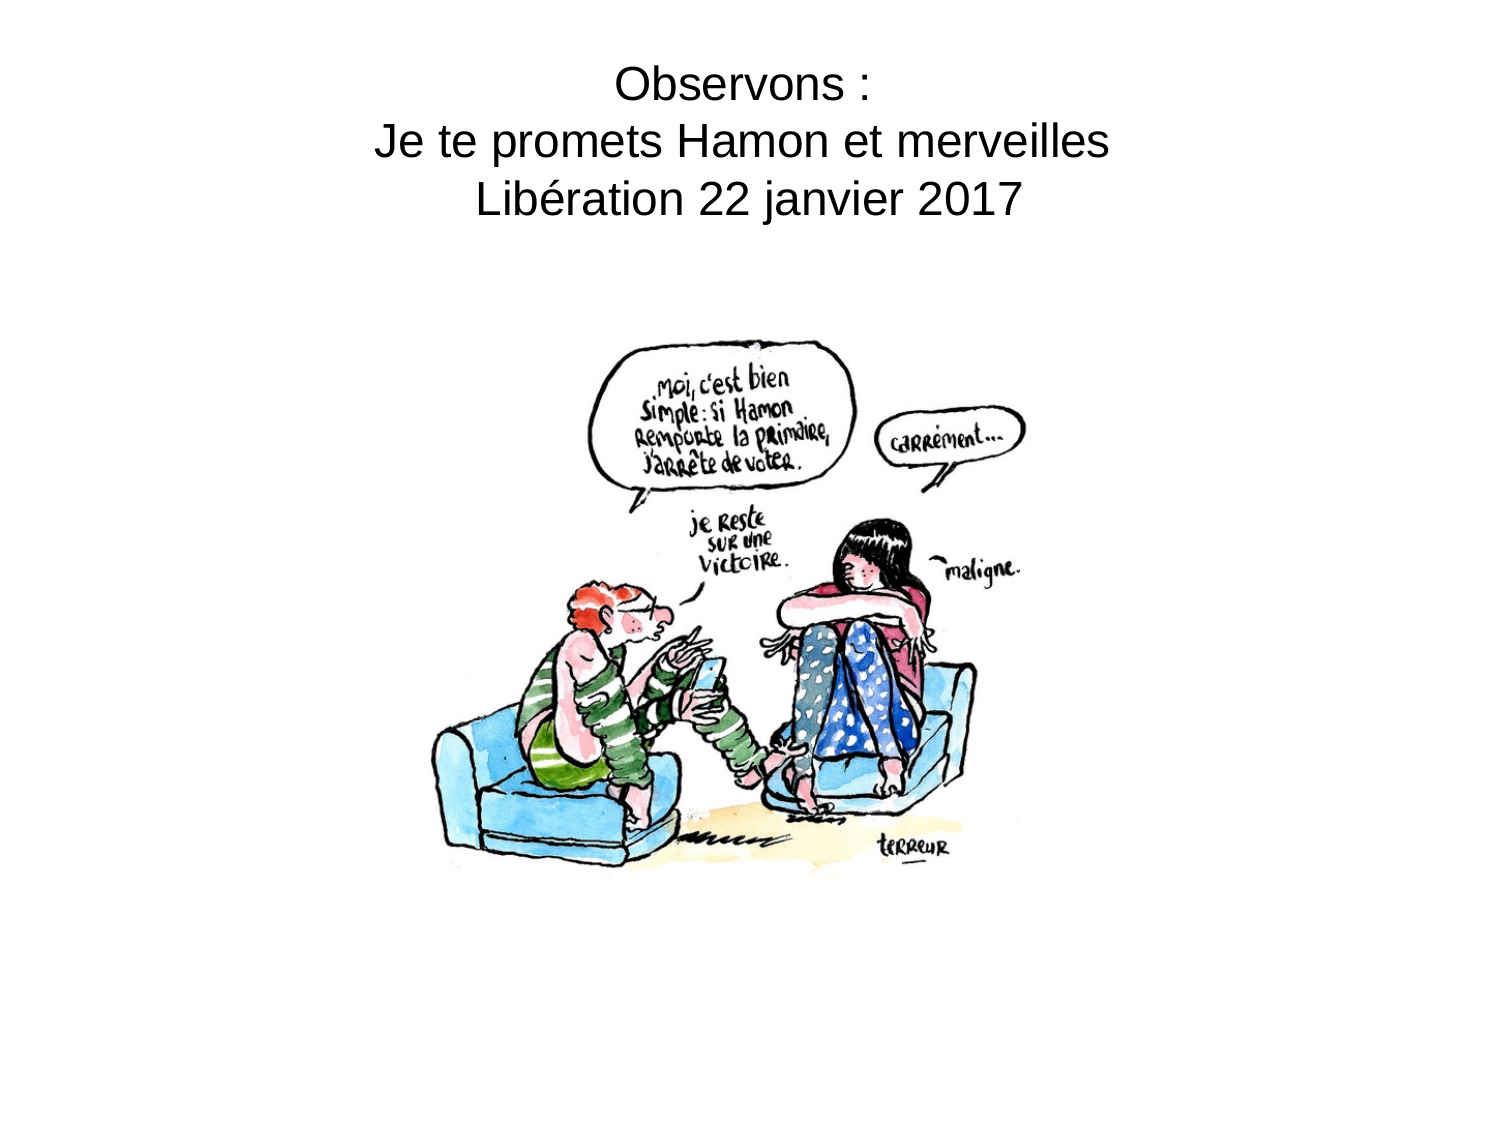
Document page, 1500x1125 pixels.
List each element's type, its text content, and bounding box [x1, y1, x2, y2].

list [74, 262, 1426, 1006]
title Observons : Je te promets Hamon et merveilles Libération 22 janvier 2017 [75, 45, 1425, 233]
